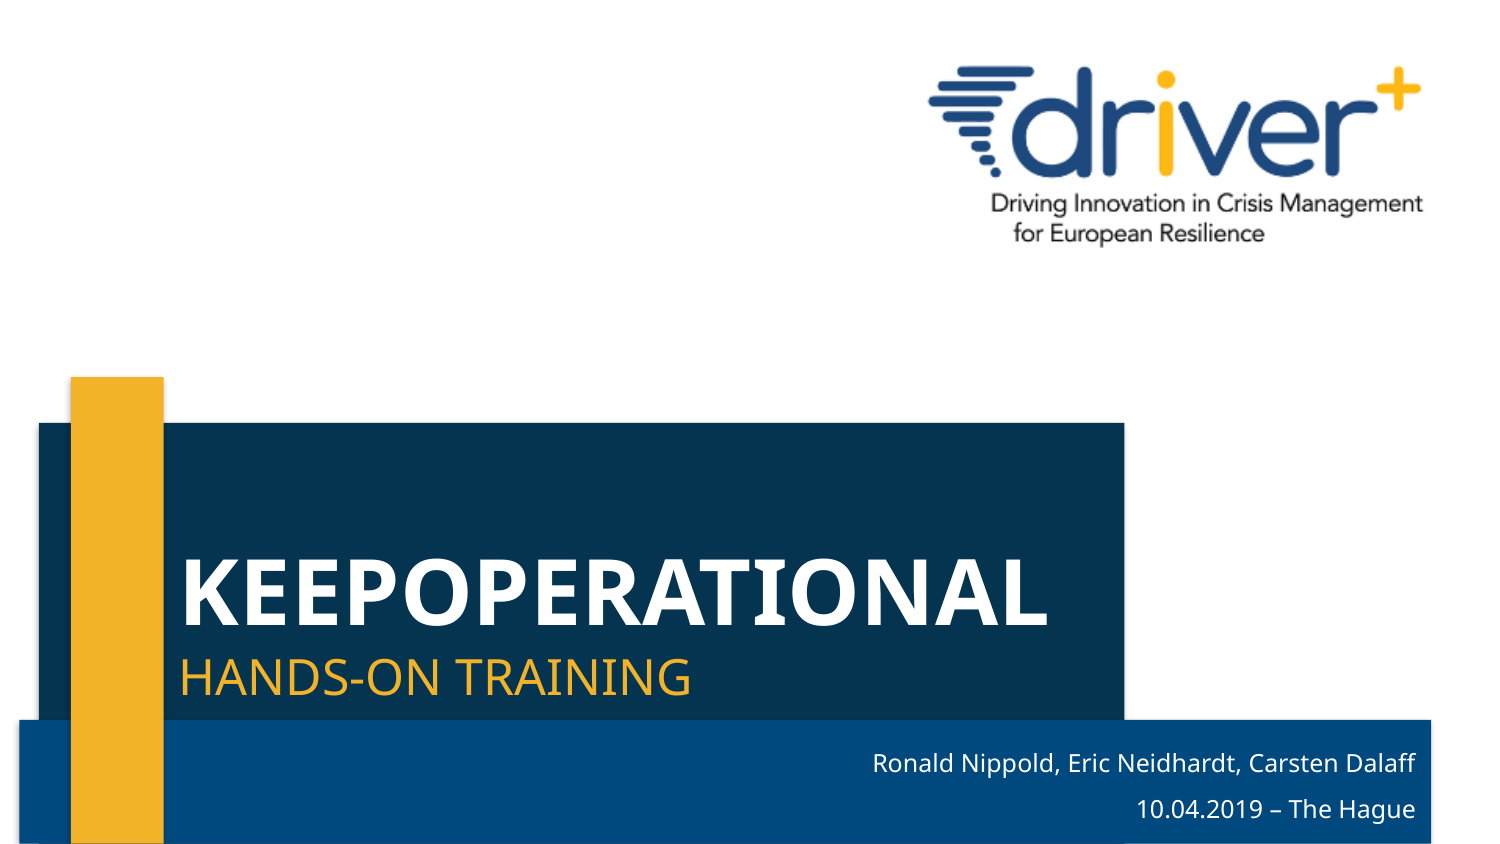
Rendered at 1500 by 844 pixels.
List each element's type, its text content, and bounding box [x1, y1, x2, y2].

title KeepOperational [163, 435, 1125, 638]
picture [892, 11, 1498, 284]
list 10.04.2019 – The Hague [195, 786, 1432, 844]
list Ronald Nippold, Eric Neidhardt, Carsten Dalaff [195, 719, 1432, 786]
list Hands-On training [163, 638, 1253, 720]
